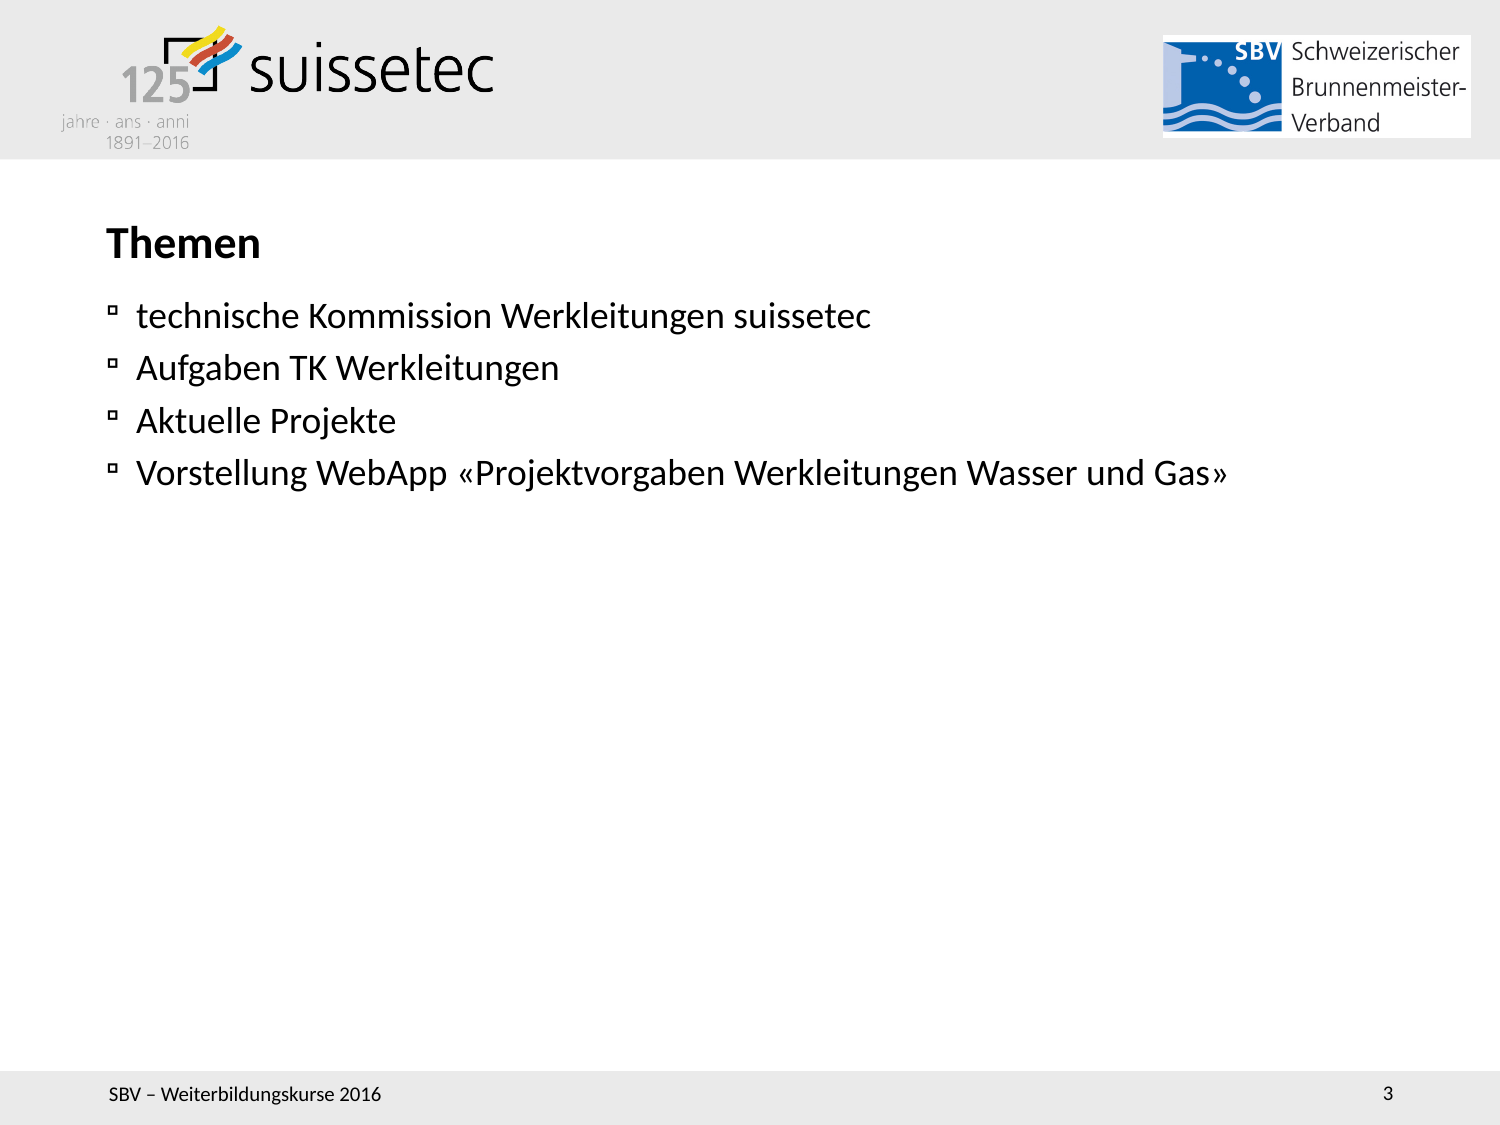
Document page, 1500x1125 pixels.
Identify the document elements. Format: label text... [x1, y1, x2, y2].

slide_number 3 [1320, 1079, 1394, 1115]
slide_number SBV – Weiterbildungskurse 2016 [108, 1079, 408, 1116]
list technische Kommission Werkleitungen suissetec Aufgaben TK Werkleitungen Aktuelle Projekte Vorstellung WebApp «Projektvorgaben Werkleitungen Wasser und Gas» [106, 290, 1394, 1043]
title Themen [106, 212, 1394, 280]
picture [1163, 35, 1471, 138]
picture [61, 25, 493, 149]
